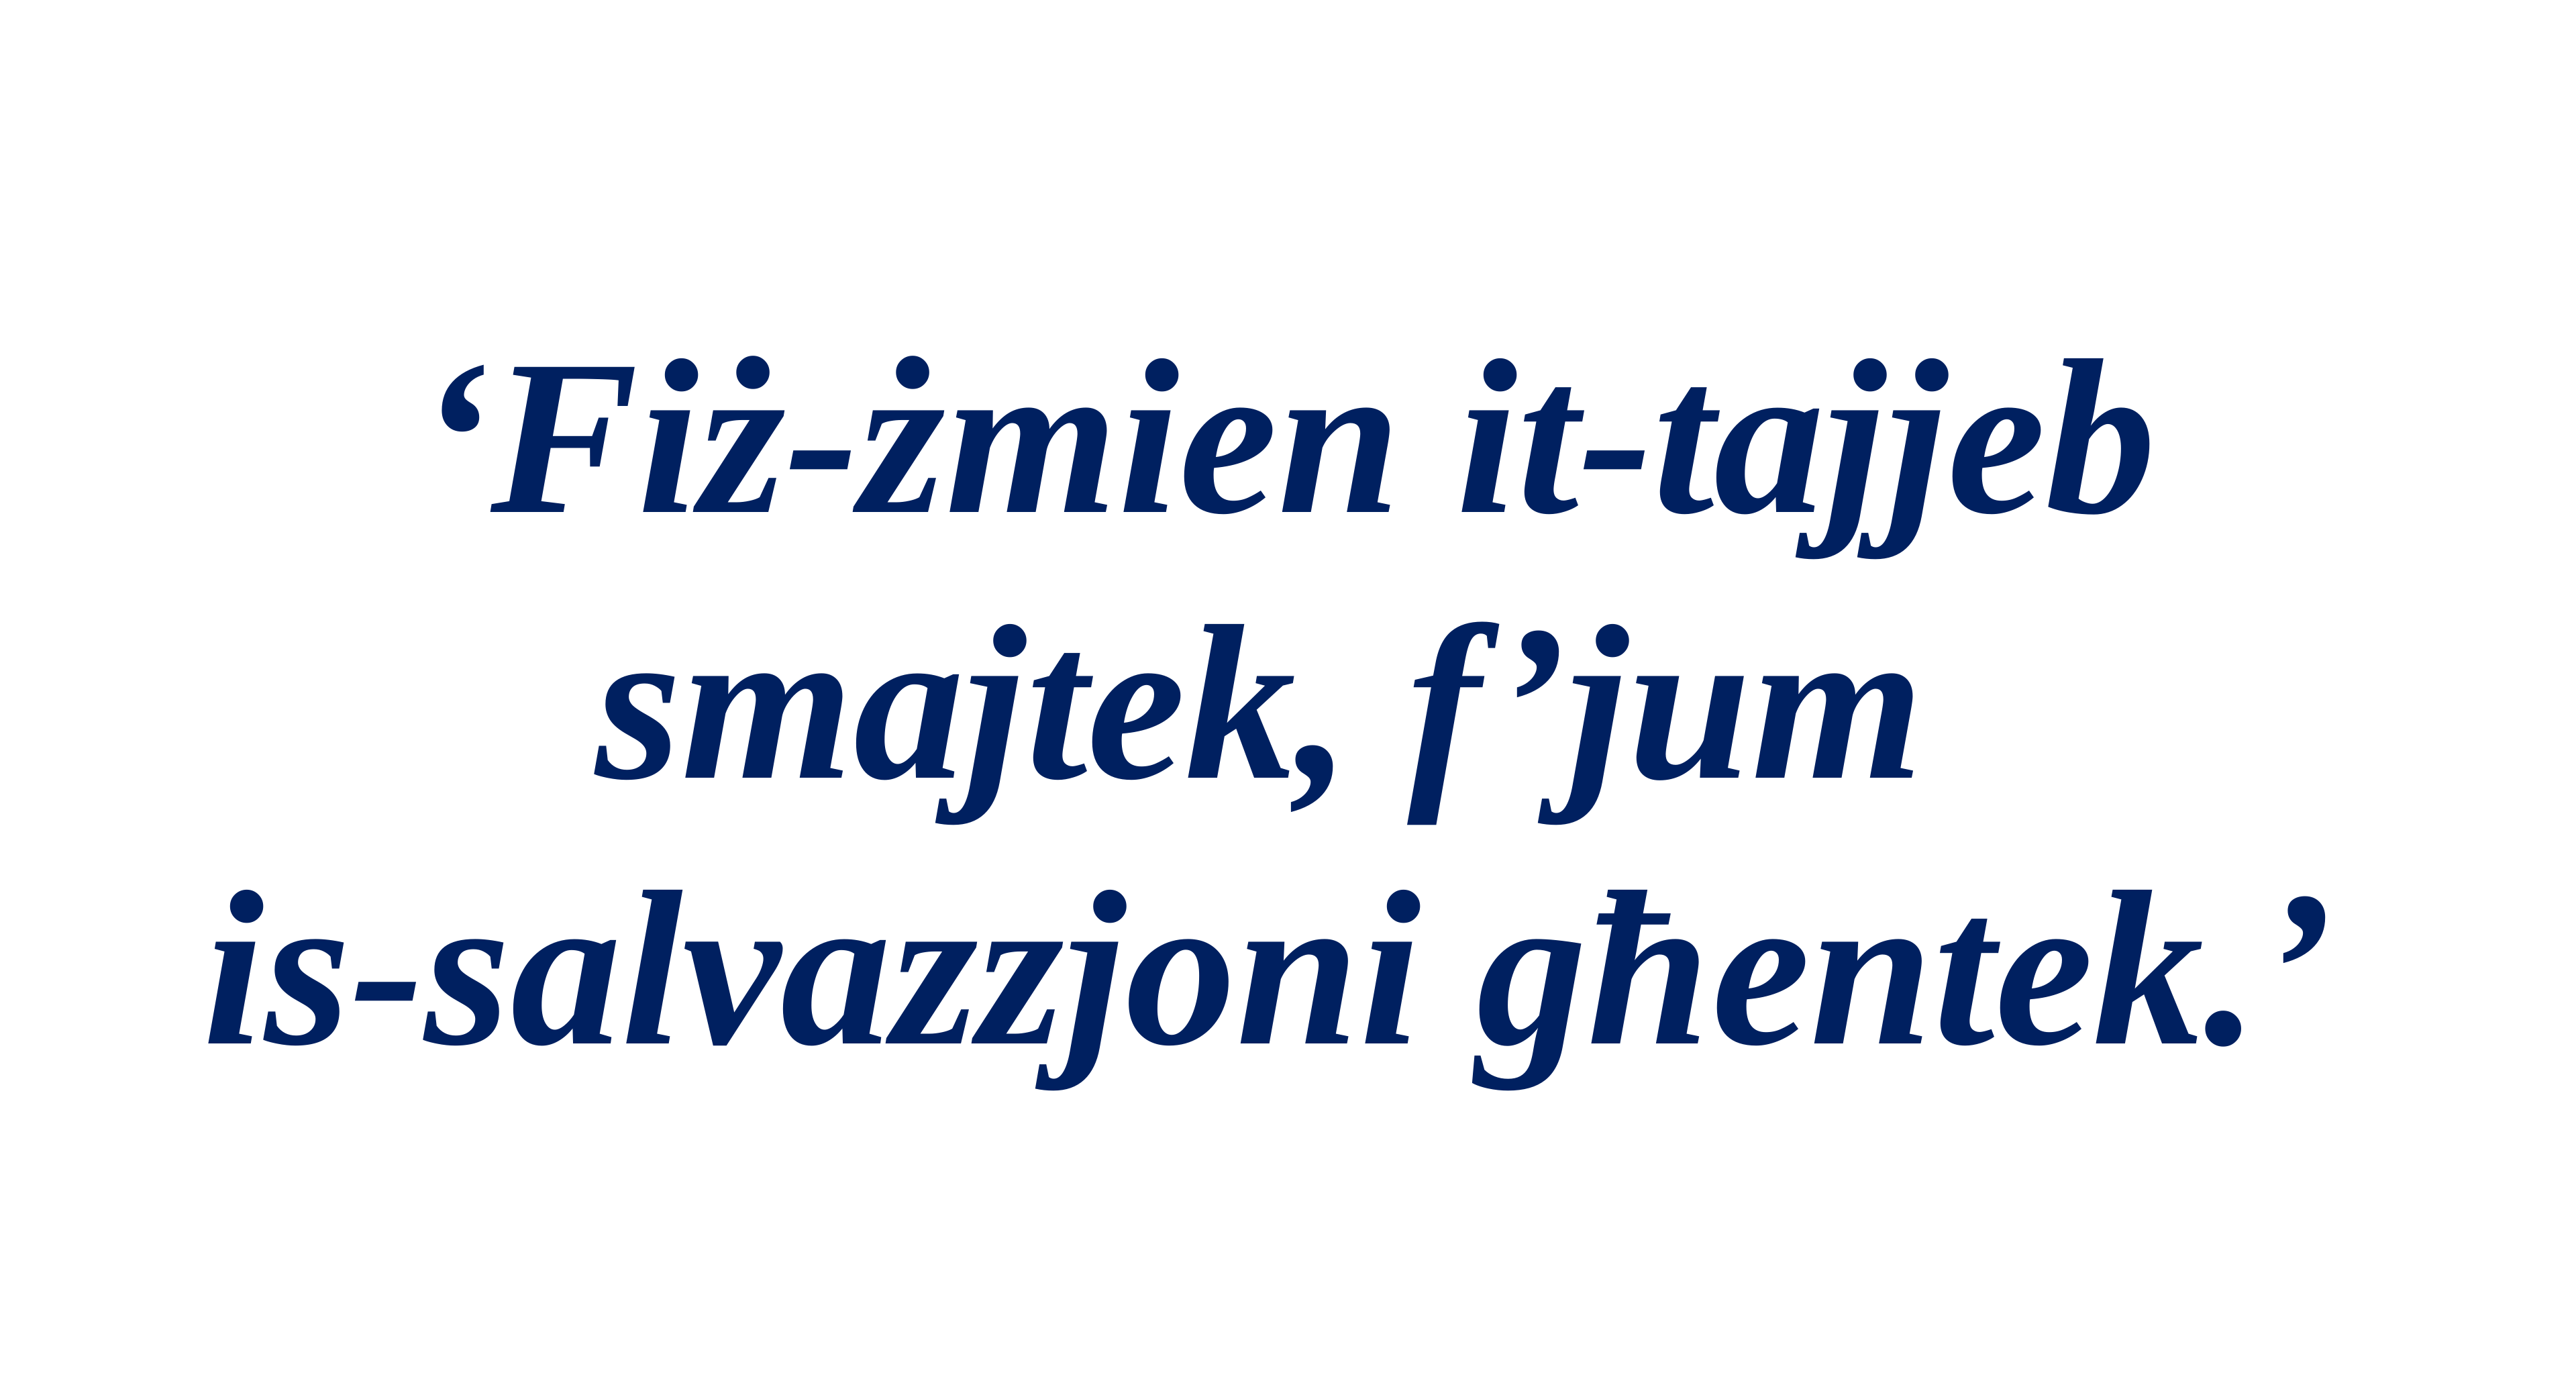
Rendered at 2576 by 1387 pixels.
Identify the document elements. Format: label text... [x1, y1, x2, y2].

text_box ‘Fiż-żmien it-tajjeb smajtek, f’jum is-salvazzjoni għentek.’ [70, 279, 2506, 1100]
